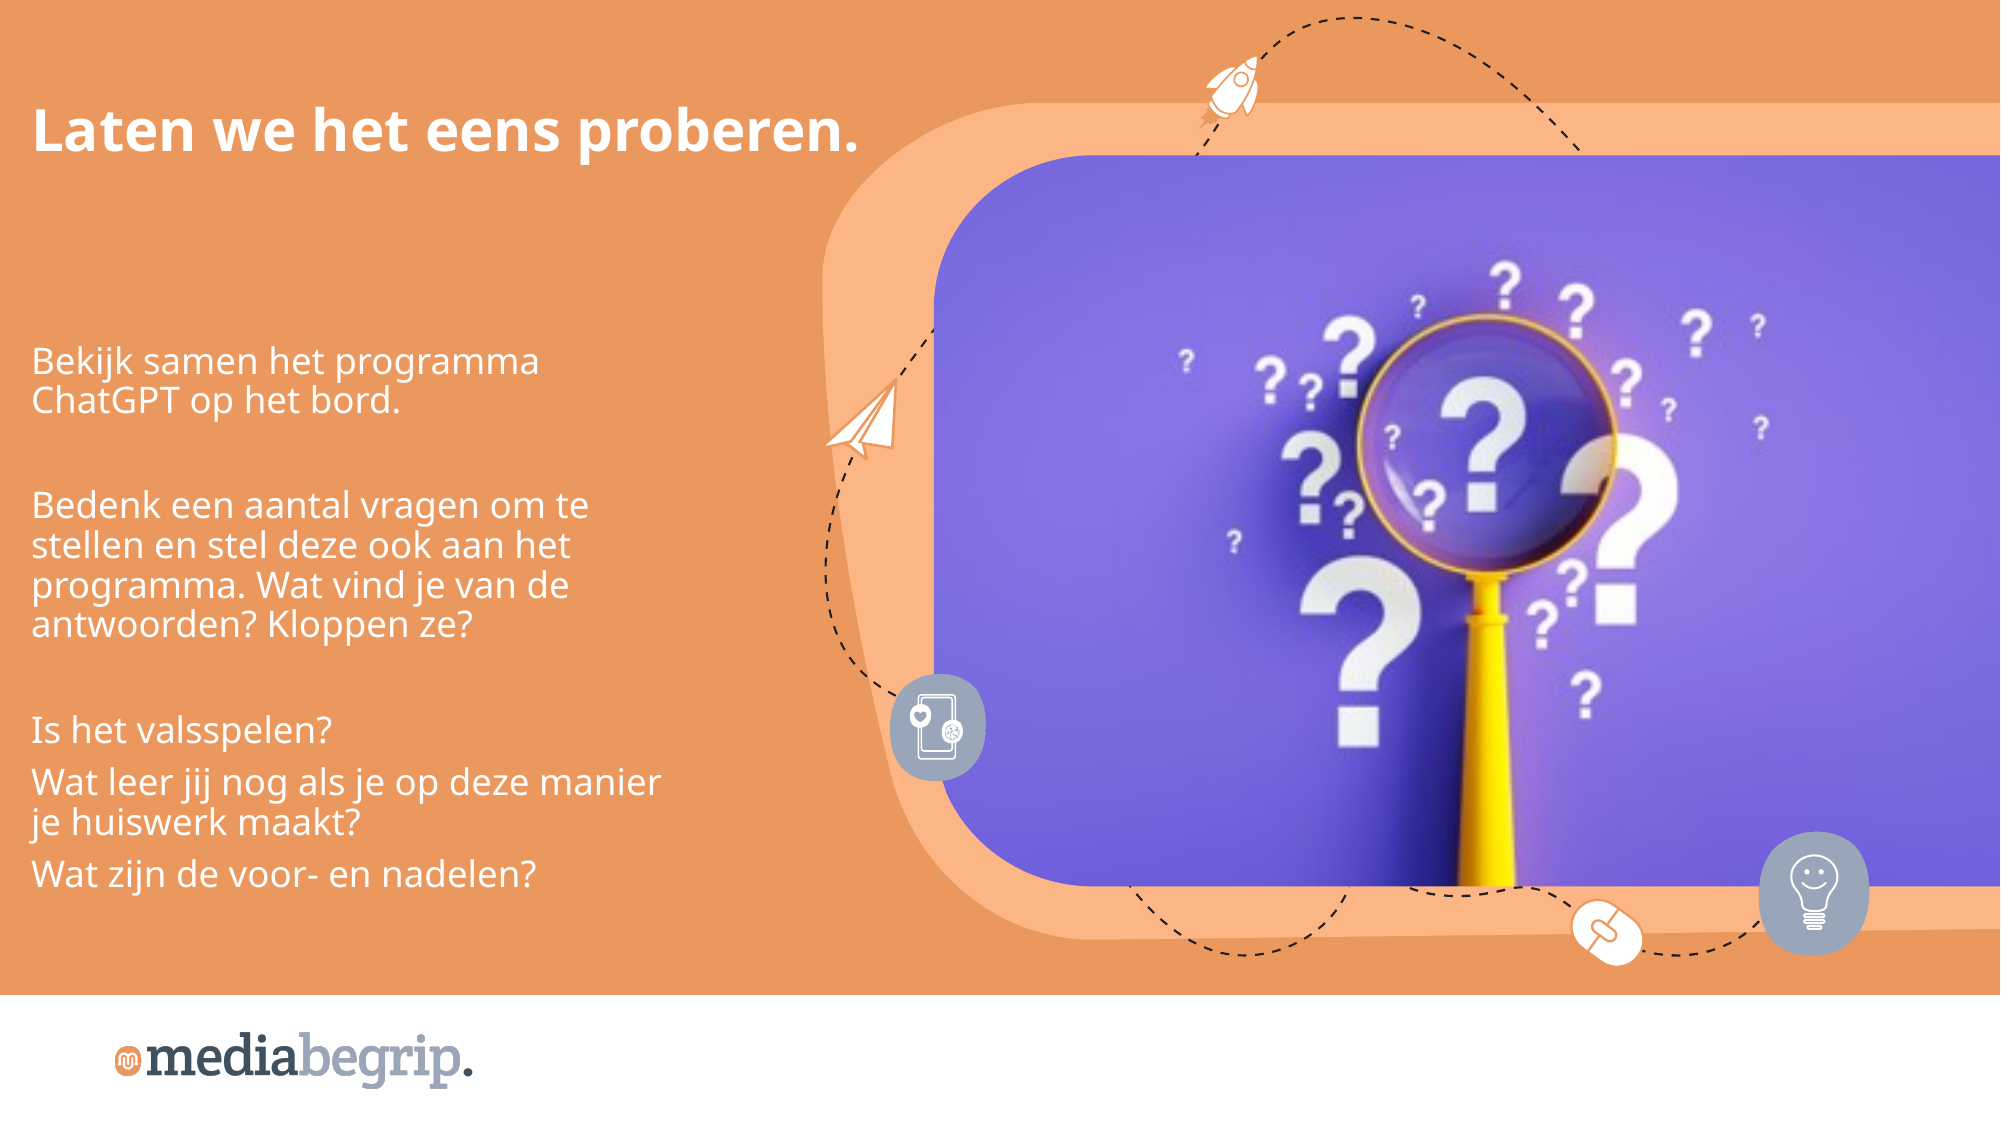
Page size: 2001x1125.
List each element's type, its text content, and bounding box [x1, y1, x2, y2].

text_box Laten we het eens proberen. [16, 14, 1121, 252]
picture [114, 1032, 473, 1089]
picture [933, 155, 2000, 887]
list Bekijk samen het programma ChatGPT op het bord. Bedenk een aantal vragen om te stellen en stel deze ook aan het programma. Wat vind je van de antwoorden? Kloppen ze? Is het valsspelen? Wat leer jij nog als je op deze manier je huiswerk maakt? Wat zijn de voor- en nadelen? [16, 334, 679, 912]
